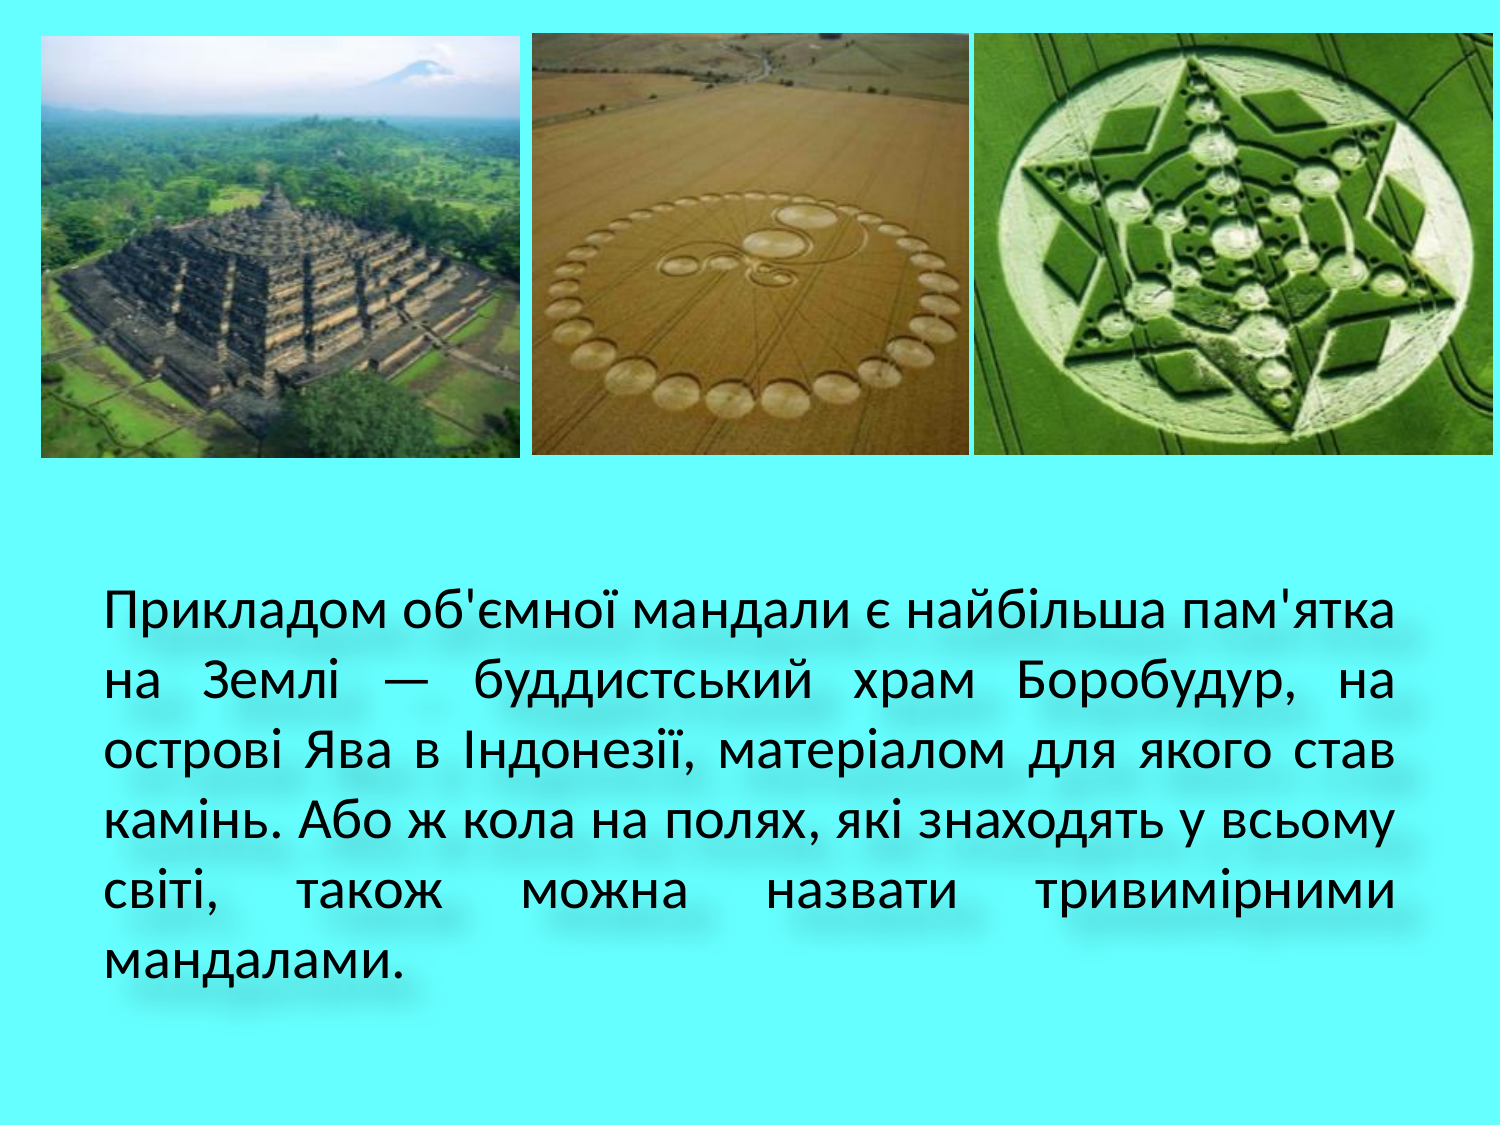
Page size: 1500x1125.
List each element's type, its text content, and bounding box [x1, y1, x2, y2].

picture [41, 36, 520, 458]
text_box Прикладом об'ємної мандали є найбільша пам'ятка на Землі — буддистський храм Боробудур, на острові Ява в Індонезії, матеріалом для якого став камінь. Або ж кола на полях, які знаходять у всьому світі, також можна назвати тривимірними мандалами. [88, 562, 1412, 998]
picture [532, 32, 969, 455]
picture [974, 32, 1493, 455]
